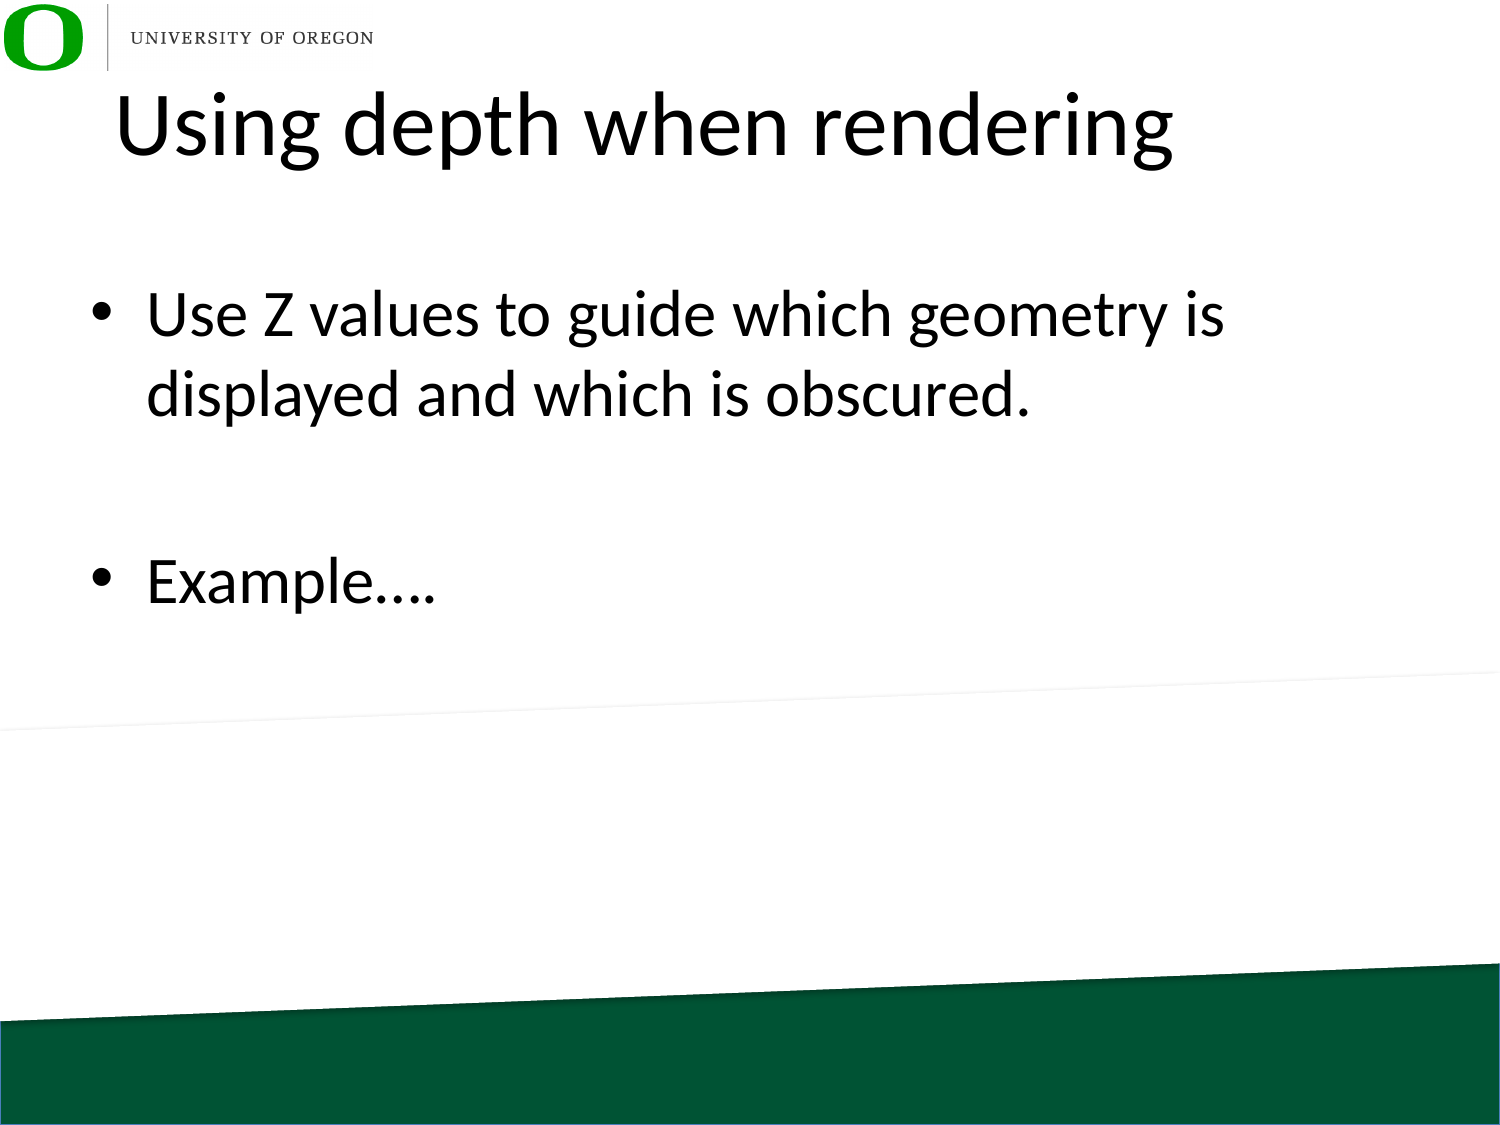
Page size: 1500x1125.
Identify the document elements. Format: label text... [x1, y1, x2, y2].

list Use Z values to guide which geometry is displayed and which is obscured. Example…. [75, 262, 1425, 1005]
title Using depth when rendering [11, 37, 1280, 200]
picture [4, 4, 373, 71]
